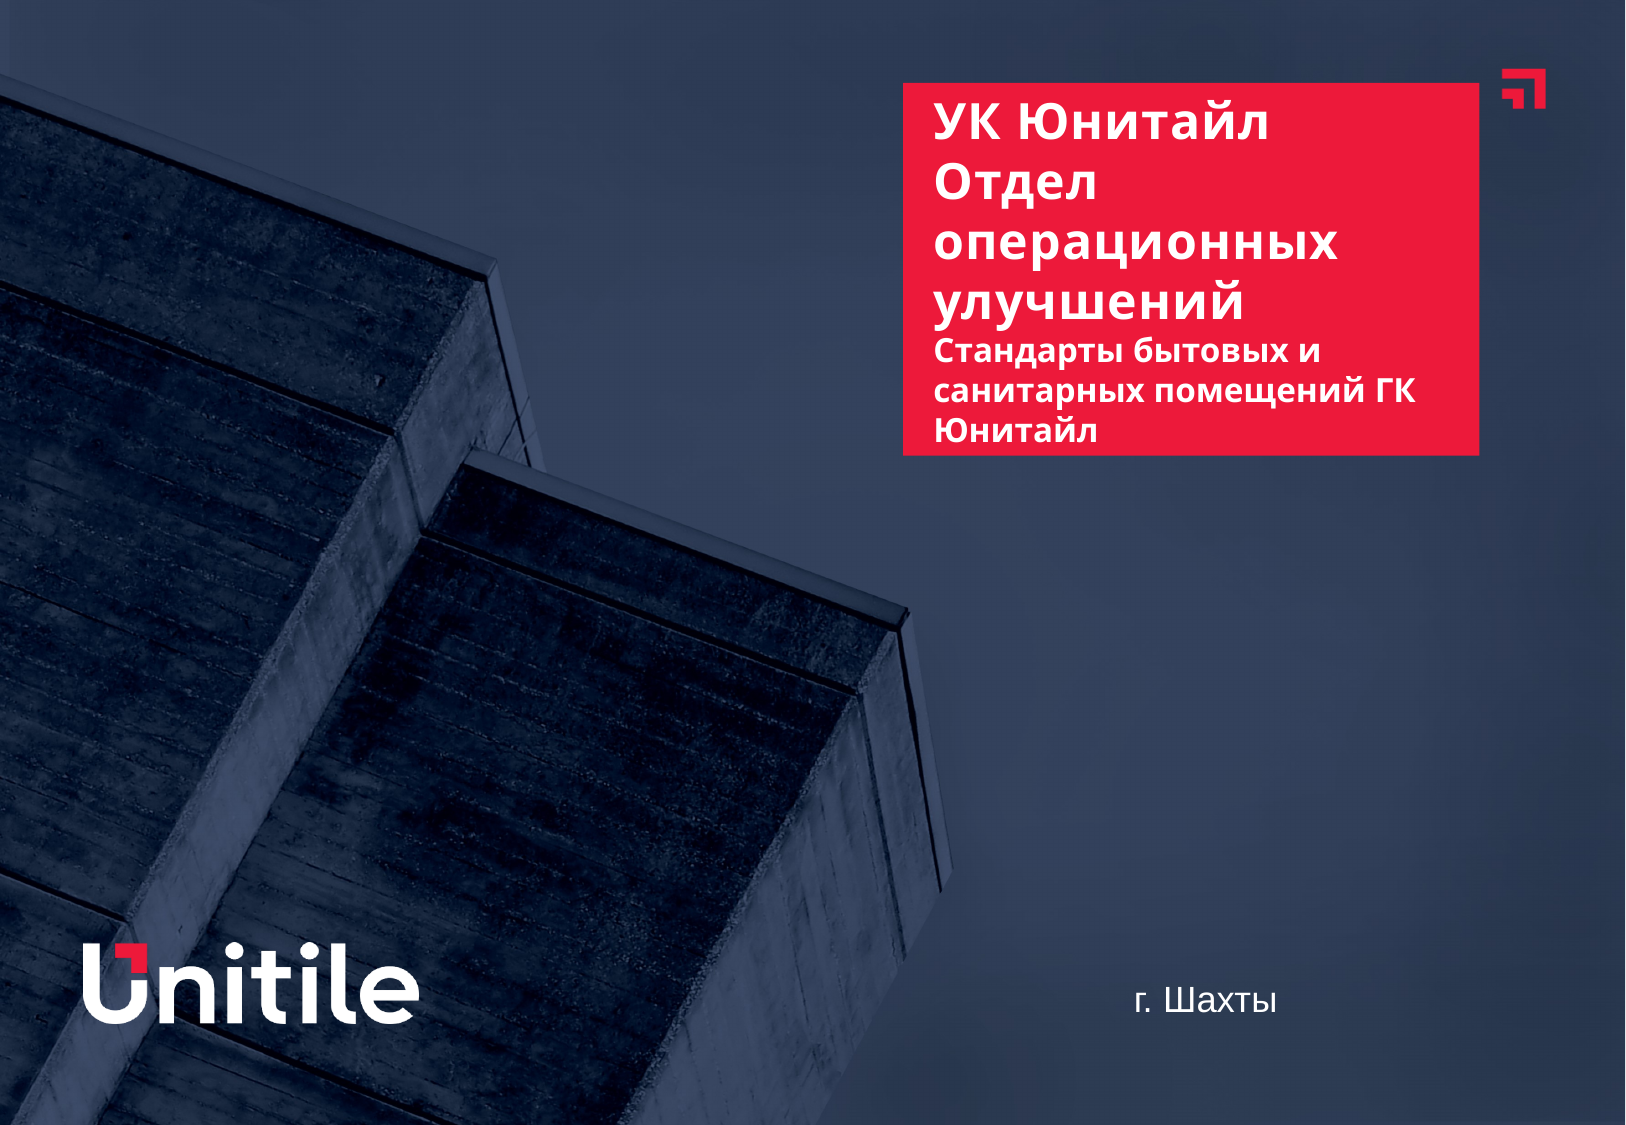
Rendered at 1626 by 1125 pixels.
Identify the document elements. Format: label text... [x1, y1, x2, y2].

picture [0, 0, 1626, 1125]
text_box УК Юнитайл Отдел операционных улучшений Стандарты бытовых и санитарных помещений ГК Юнитайл [903, 82, 1480, 456]
text_box г. Шахты [1119, 969, 1293, 1073]
